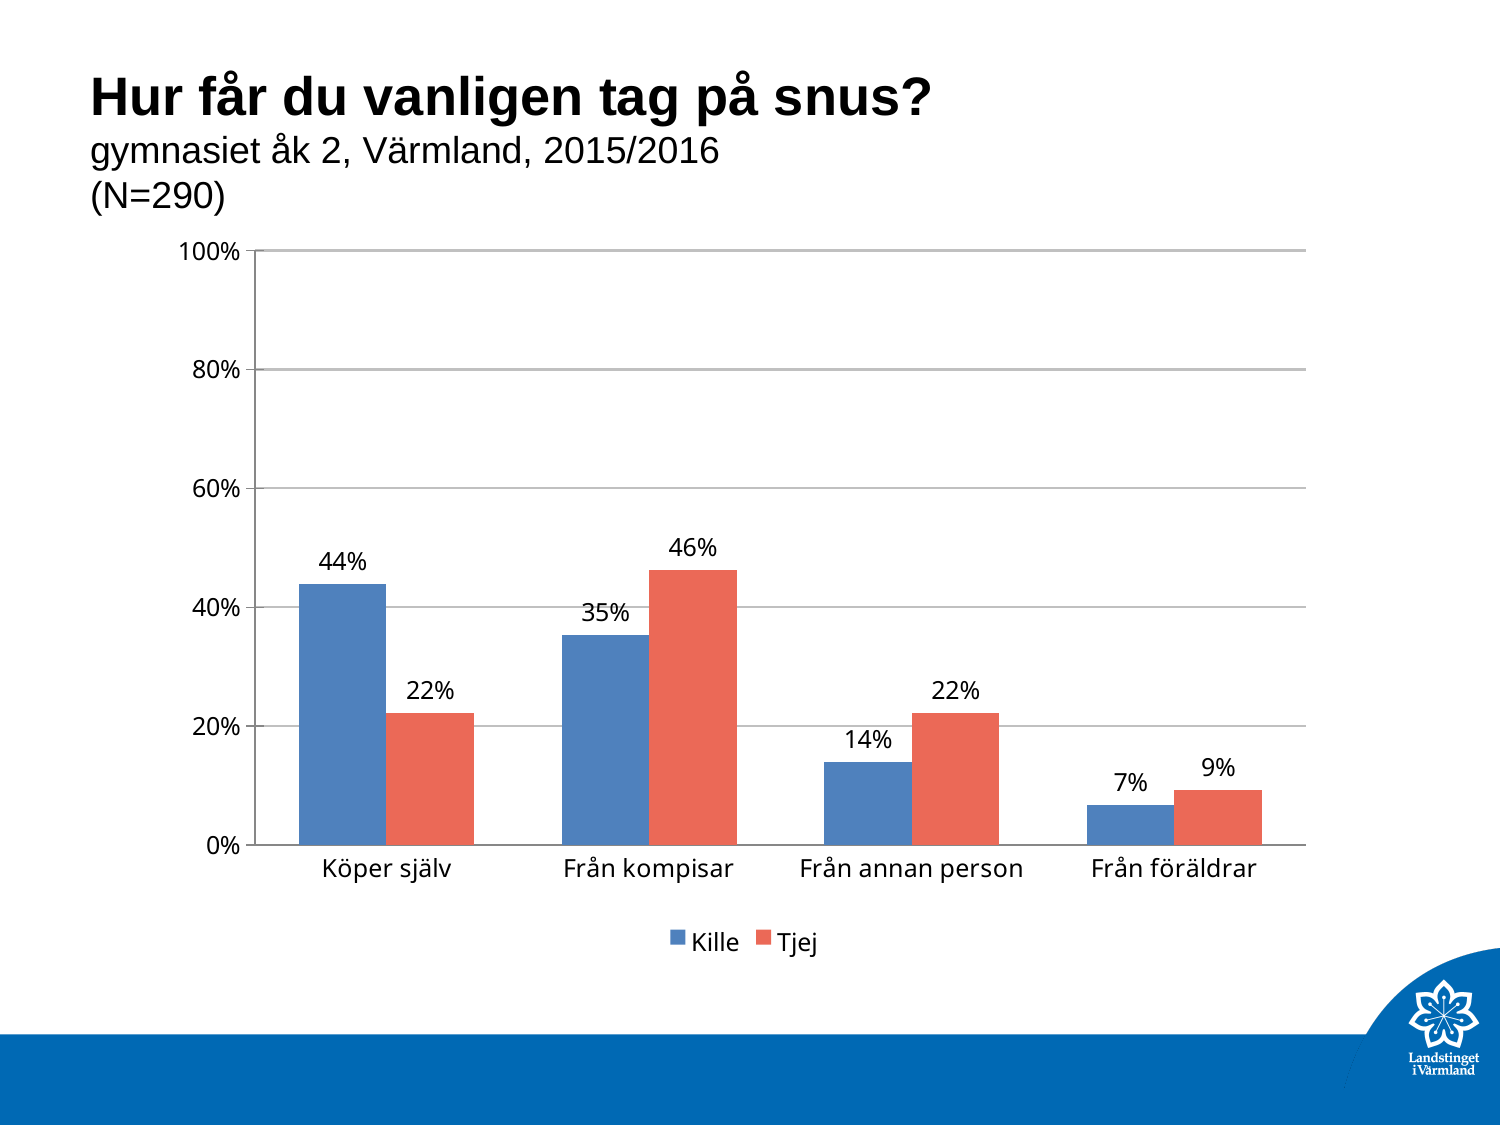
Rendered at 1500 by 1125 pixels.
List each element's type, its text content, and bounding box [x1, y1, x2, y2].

picture [1343, 948, 1500, 1092]
chart [159, 224, 1329, 1000]
title Hur får du vanligen tag på snus? gymnasiet åk 2, Värmland, 2015/2016 (N=290) [75, 45, 1375, 233]
